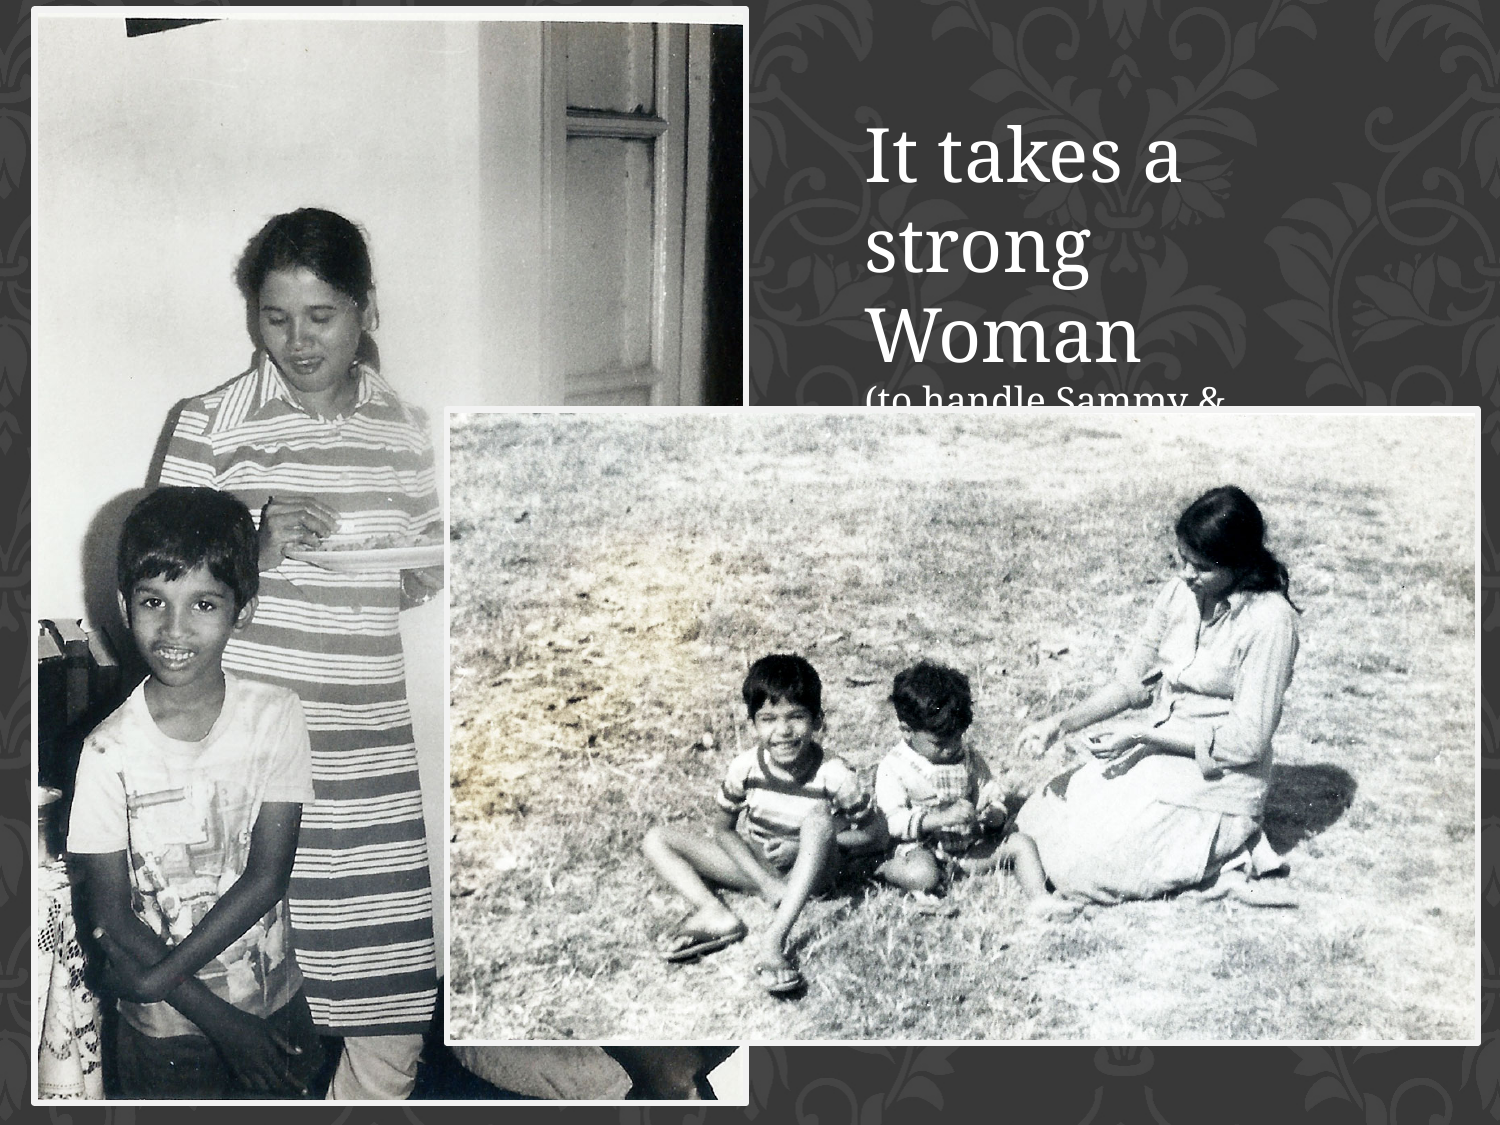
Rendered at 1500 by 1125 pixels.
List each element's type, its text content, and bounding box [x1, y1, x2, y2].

text_box It takes a strong Woman (to handle Sammy & Stephen) [849, 99, 1361, 406]
picture [37, 12, 1476, 1101]
